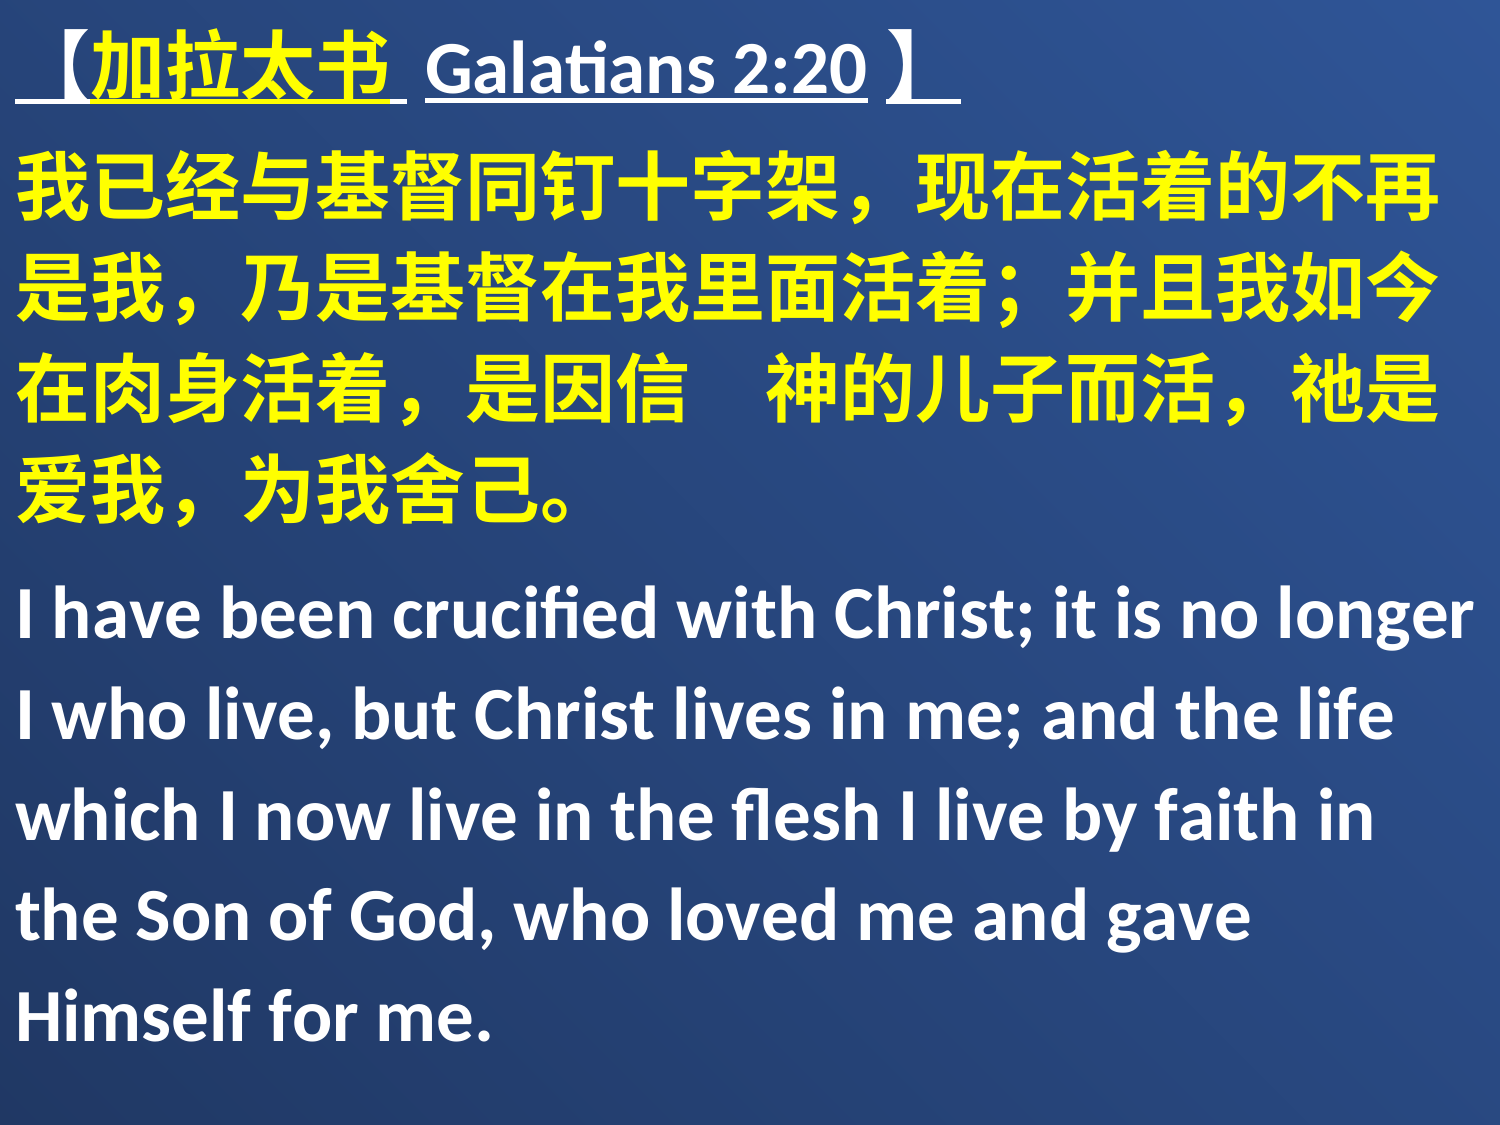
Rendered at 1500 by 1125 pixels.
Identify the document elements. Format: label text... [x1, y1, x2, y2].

subtitle 【加拉太书 Galatians 2:20】 我已经与基督同钉十字架，现在活着的不再是我，乃是基督在我里面活着；并且我如今在肉身活着，是因信 神的儿子而活，祂是爱我，为我舍己。 I have been crucified with Christ; it is no longer I who live, but Christ lives in me; and the life which I now live in the flesh I live by faith in the Son of God, who loved me and gave Himself for me. [0, 0, 1500, 1125]
